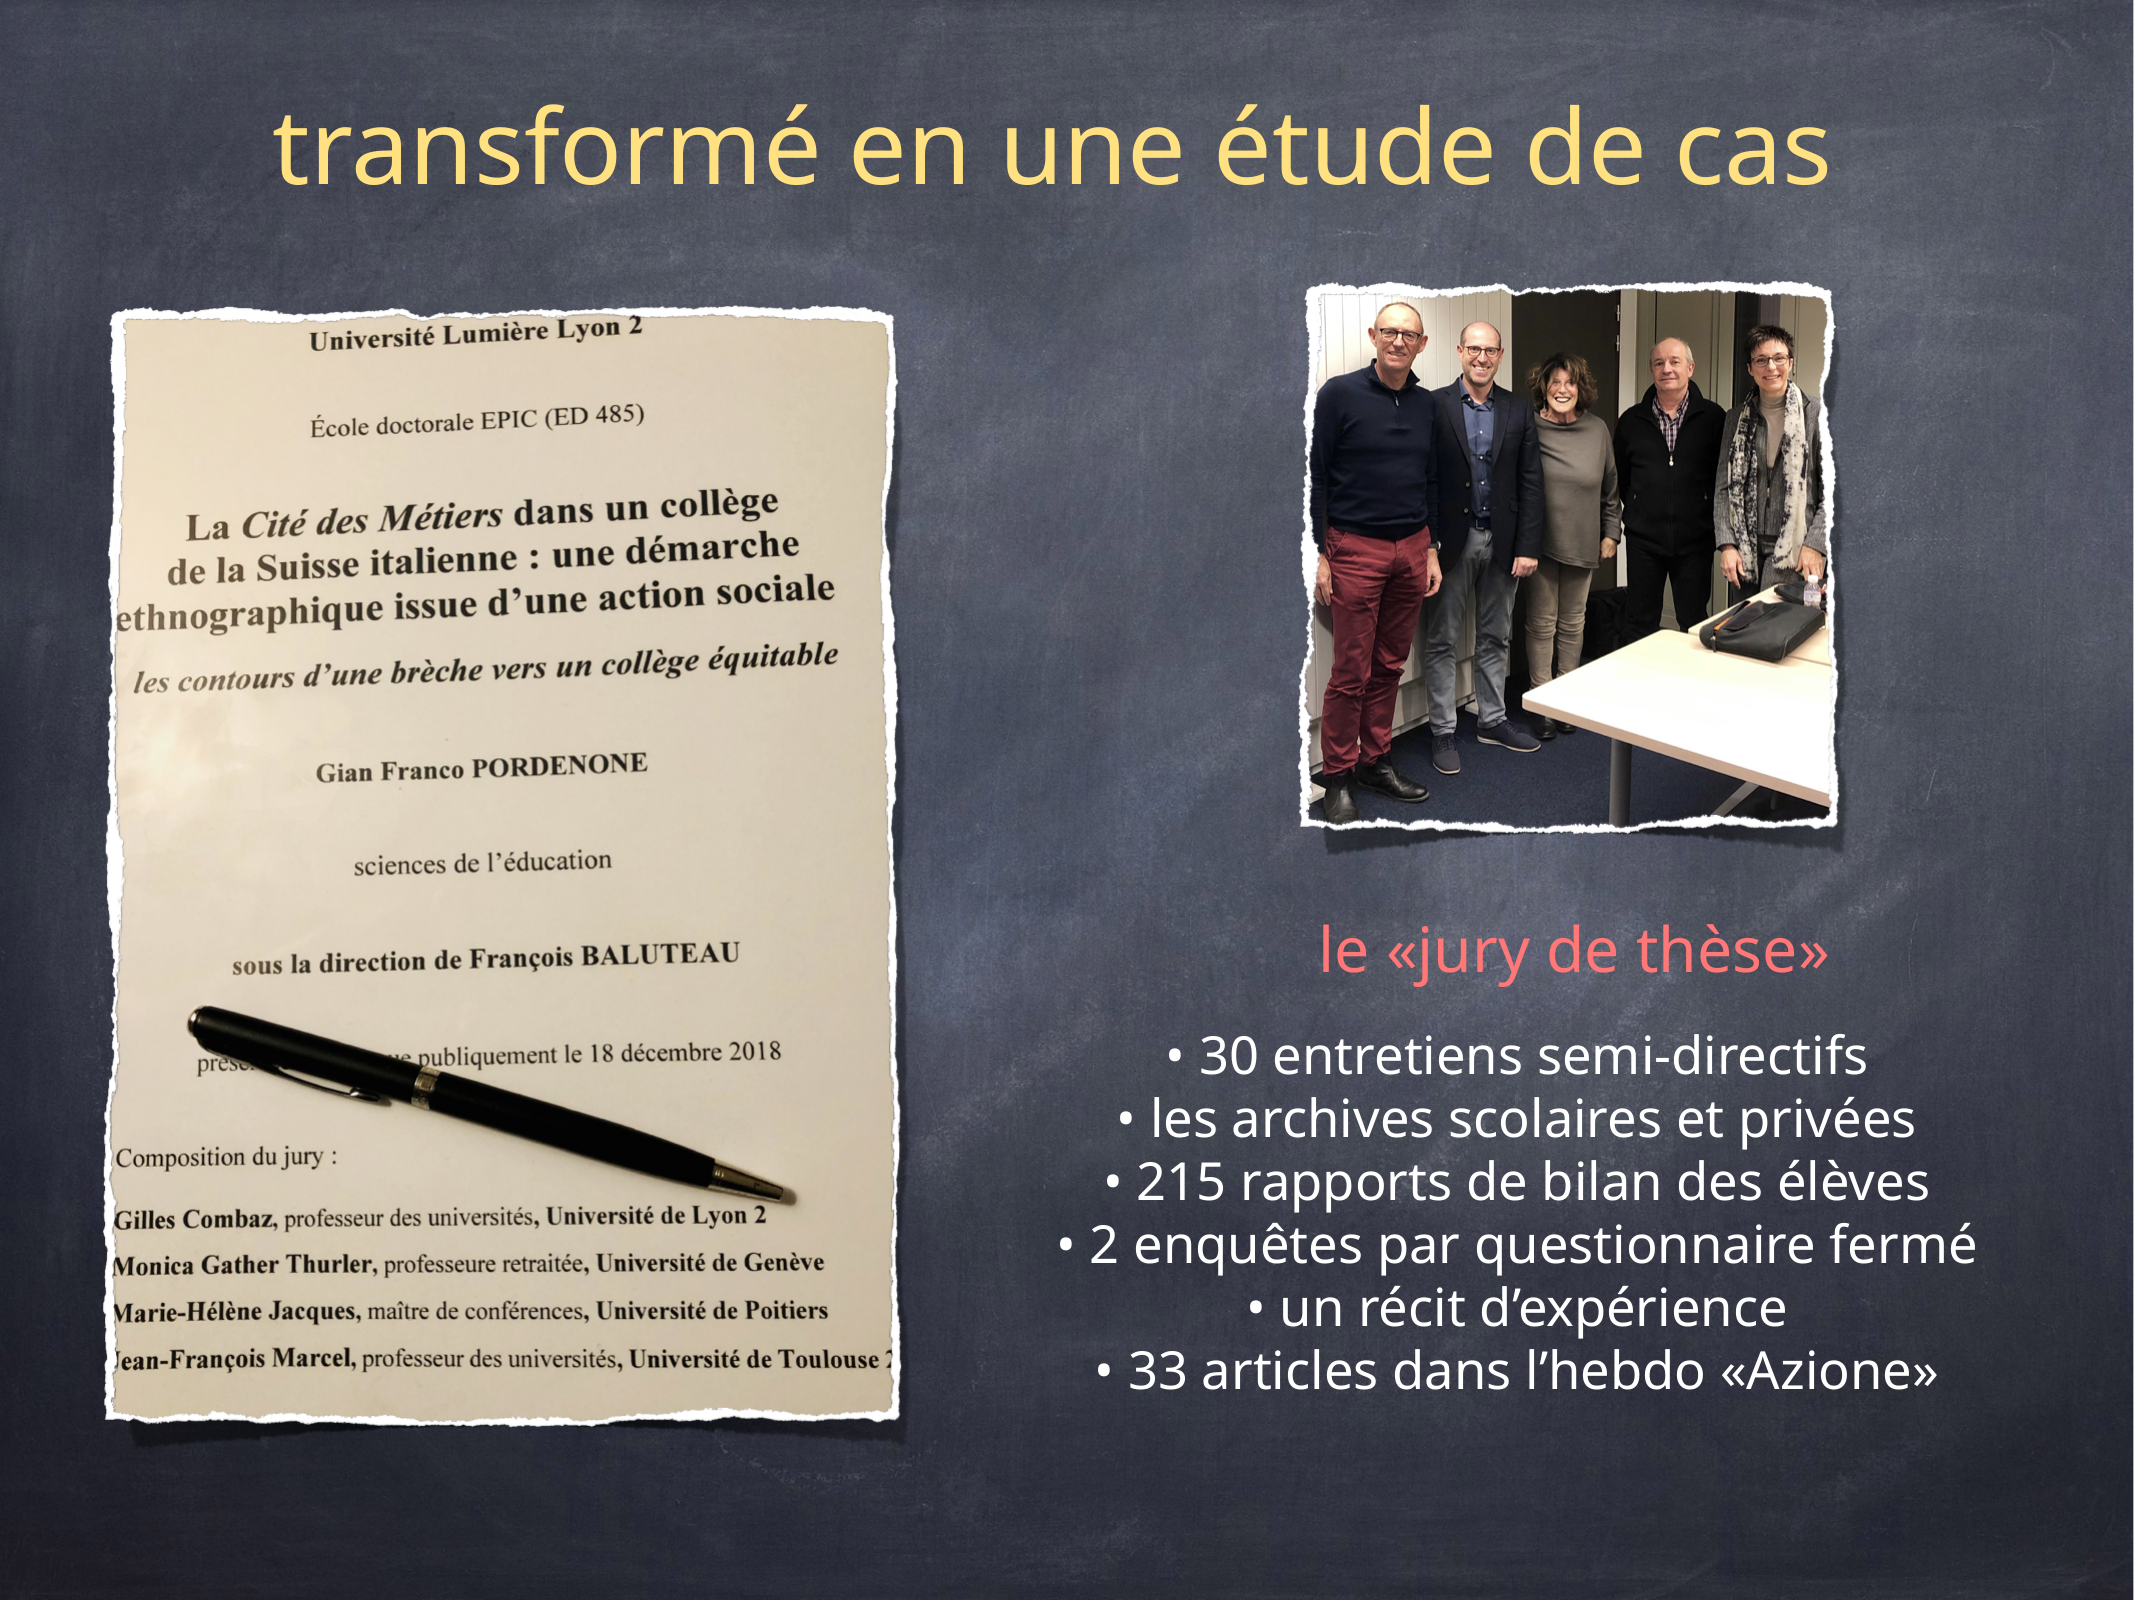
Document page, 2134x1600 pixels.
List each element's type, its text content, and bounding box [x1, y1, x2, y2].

text_box le «jury de thèse» [929, 901, 2134, 994]
text_box • 30 entretiens semi-directifs • les archives scolaires et privées • 215 rapports de bilan des élèves • 2 enquêtes par questionnaire fermé • un récit d’expérience • 33 articles dans l’hebdo «Azione» [937, 1013, 2097, 1536]
picture [0, 0, 2134, 1600]
subtitle transformé en une étude de cas [32, 71, 2102, 280]
